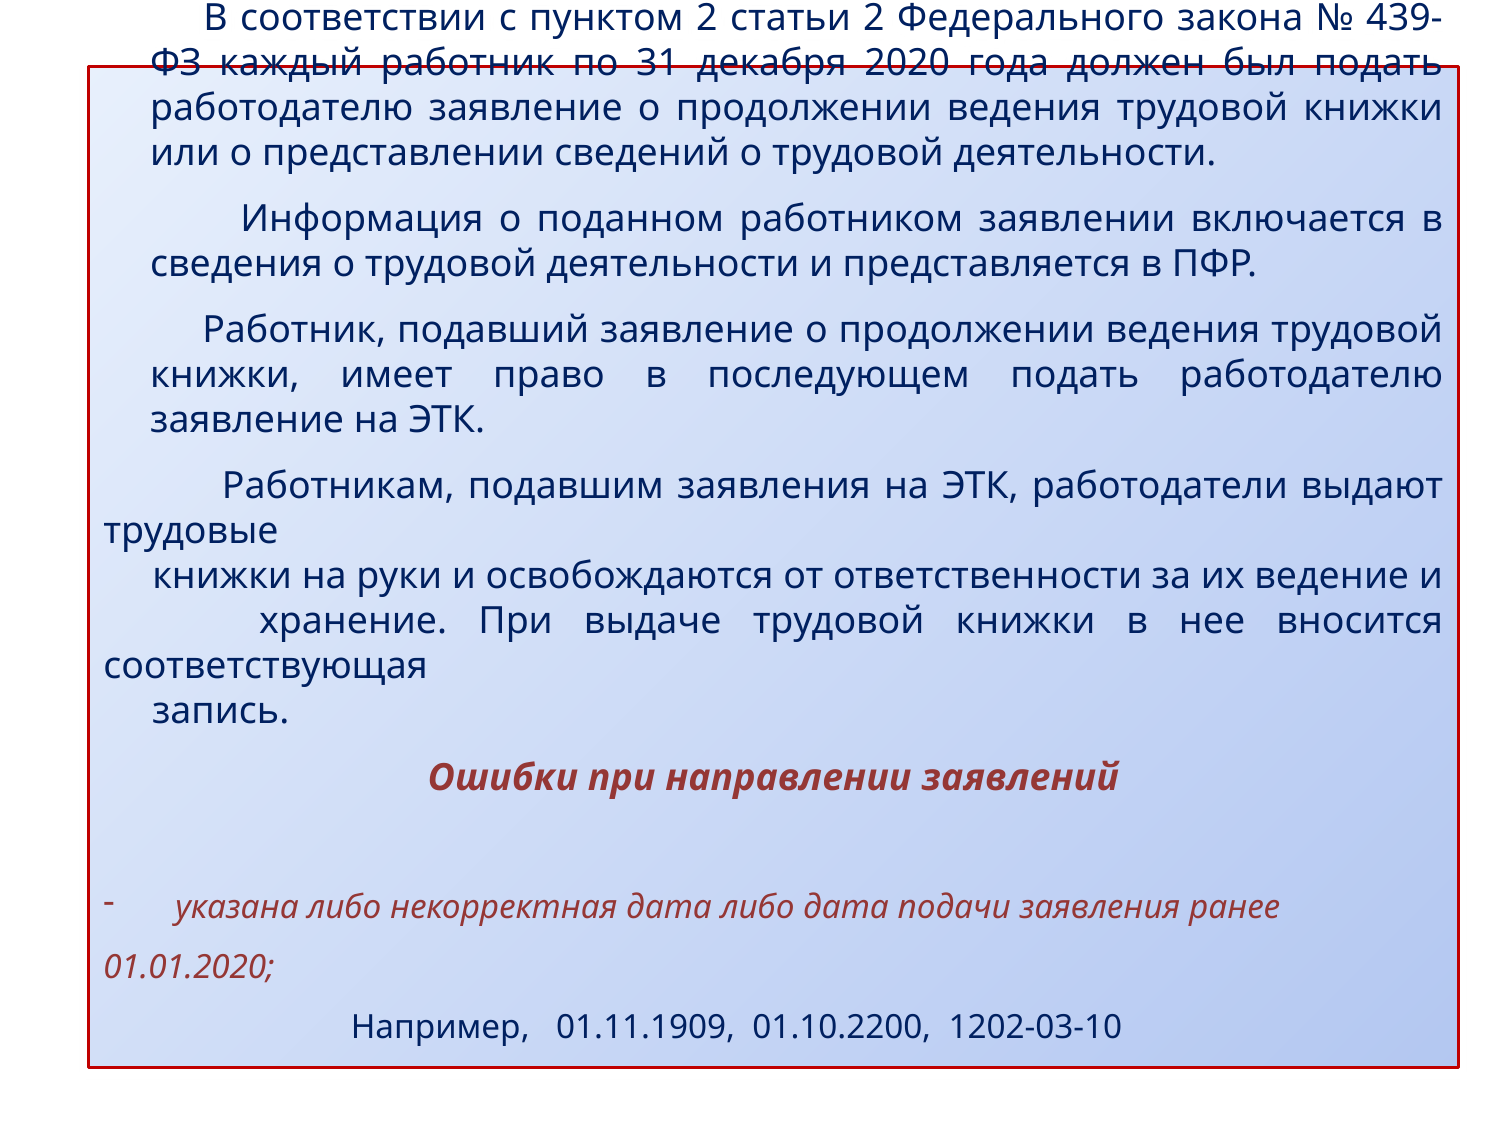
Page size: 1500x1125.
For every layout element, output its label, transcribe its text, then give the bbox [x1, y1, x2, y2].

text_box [5, 136, 1500, 1125]
text_box В соответствии с пунктом 2 статьи 2 Федерального закона № 439-ФЗ каждый работник по 31 декабря 2020 года должен был подать работодателю заявление о продолжении ведения трудовой книжки или о представлении сведений о трудовой деятельности. Информация о поданном работником заявлении включается в сведения о трудовой деятельности и представляется в ПФР. Работник, подавший заявление о продолжении ведения трудовой книжки, имеет право в последующем подать работодателю заявление на ЭТК. Работникам, подавшим заявления на ЭТК, работодатели выдают трудовые книжки на руки и освобождаются от ответственности за их ведение и хранение. При выдаче трудовой книжки в нее вносится соответствующая запись. Ошибки при направлении заявлений указана либо некорректная дата либо дата подачи заявления ранее 01.01.2020; Например, 01.11.1909, 01.10.2200, 1202-03-10 [88, 65, 1460, 135]
